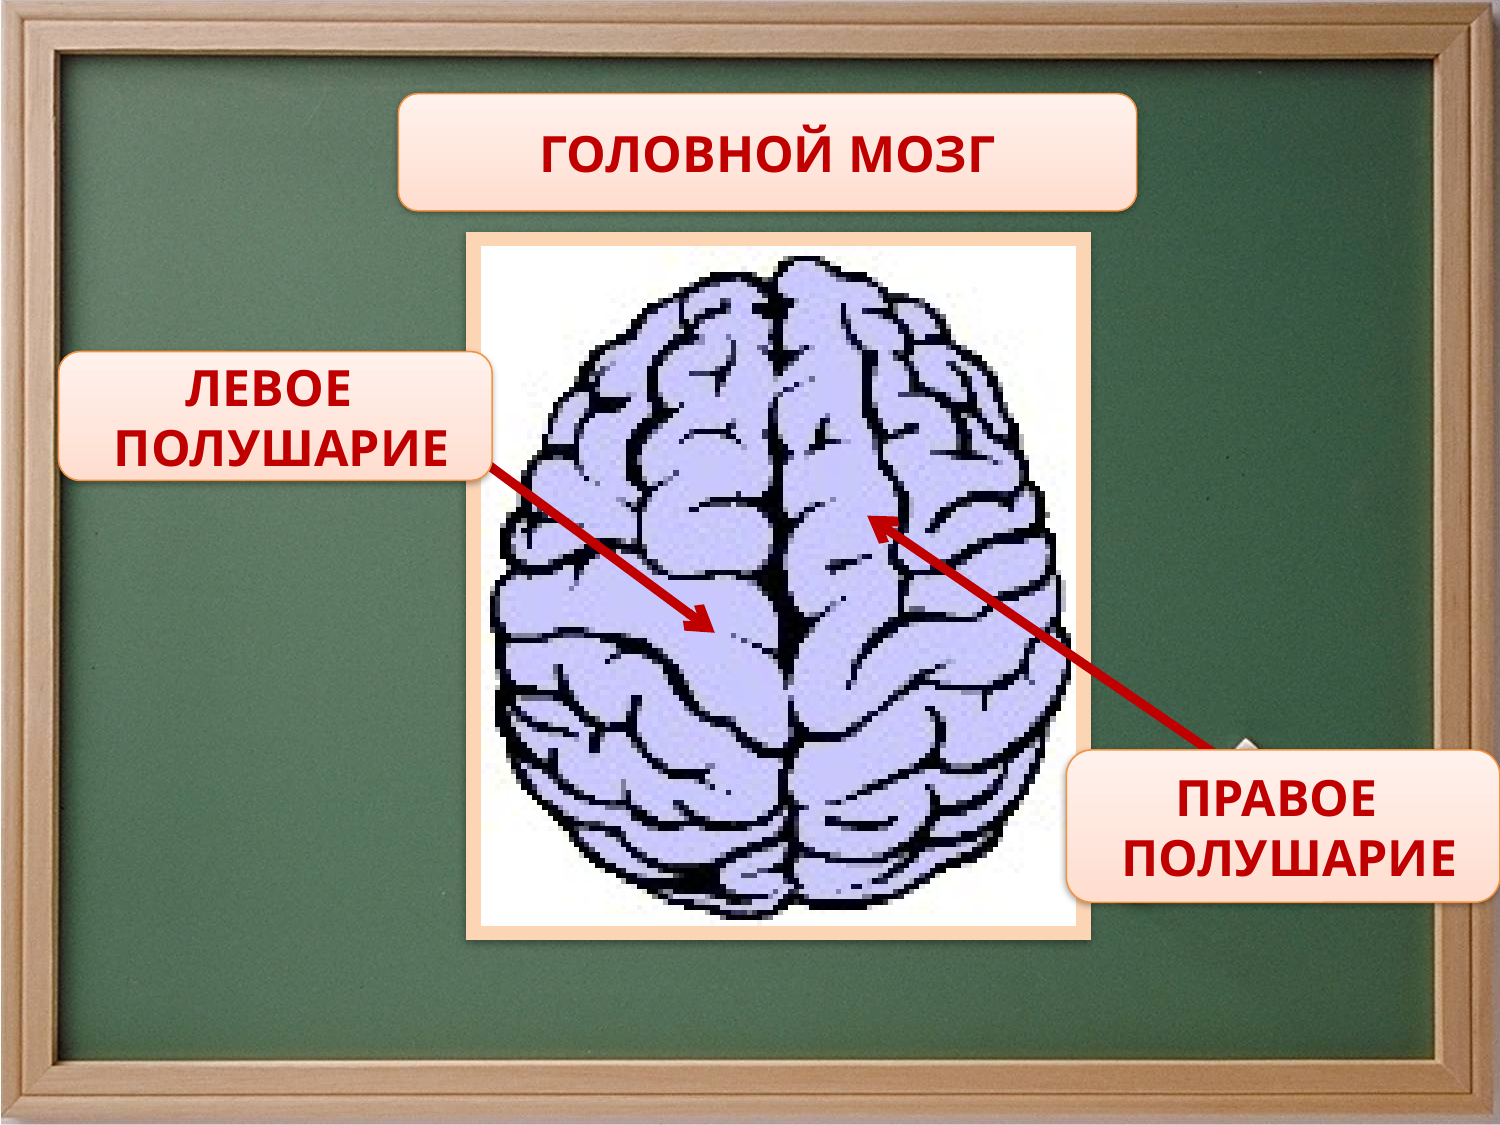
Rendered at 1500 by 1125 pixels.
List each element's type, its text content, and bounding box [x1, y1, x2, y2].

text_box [398, 398, 716, 634]
text_box ЛЕВОЕ ПОЛУШАРИЕ [57, 350, 475, 482]
text_box ГОЛОВНОЙ МОЗГ [397, 92, 1138, 212]
text_box ПРАВОЕ ПОЛУШАРИЕ [1081, 749, 1500, 904]
picture [480, 245, 1077, 926]
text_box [866, 515, 1278, 798]
picture [0, 0, 1500, 1125]
